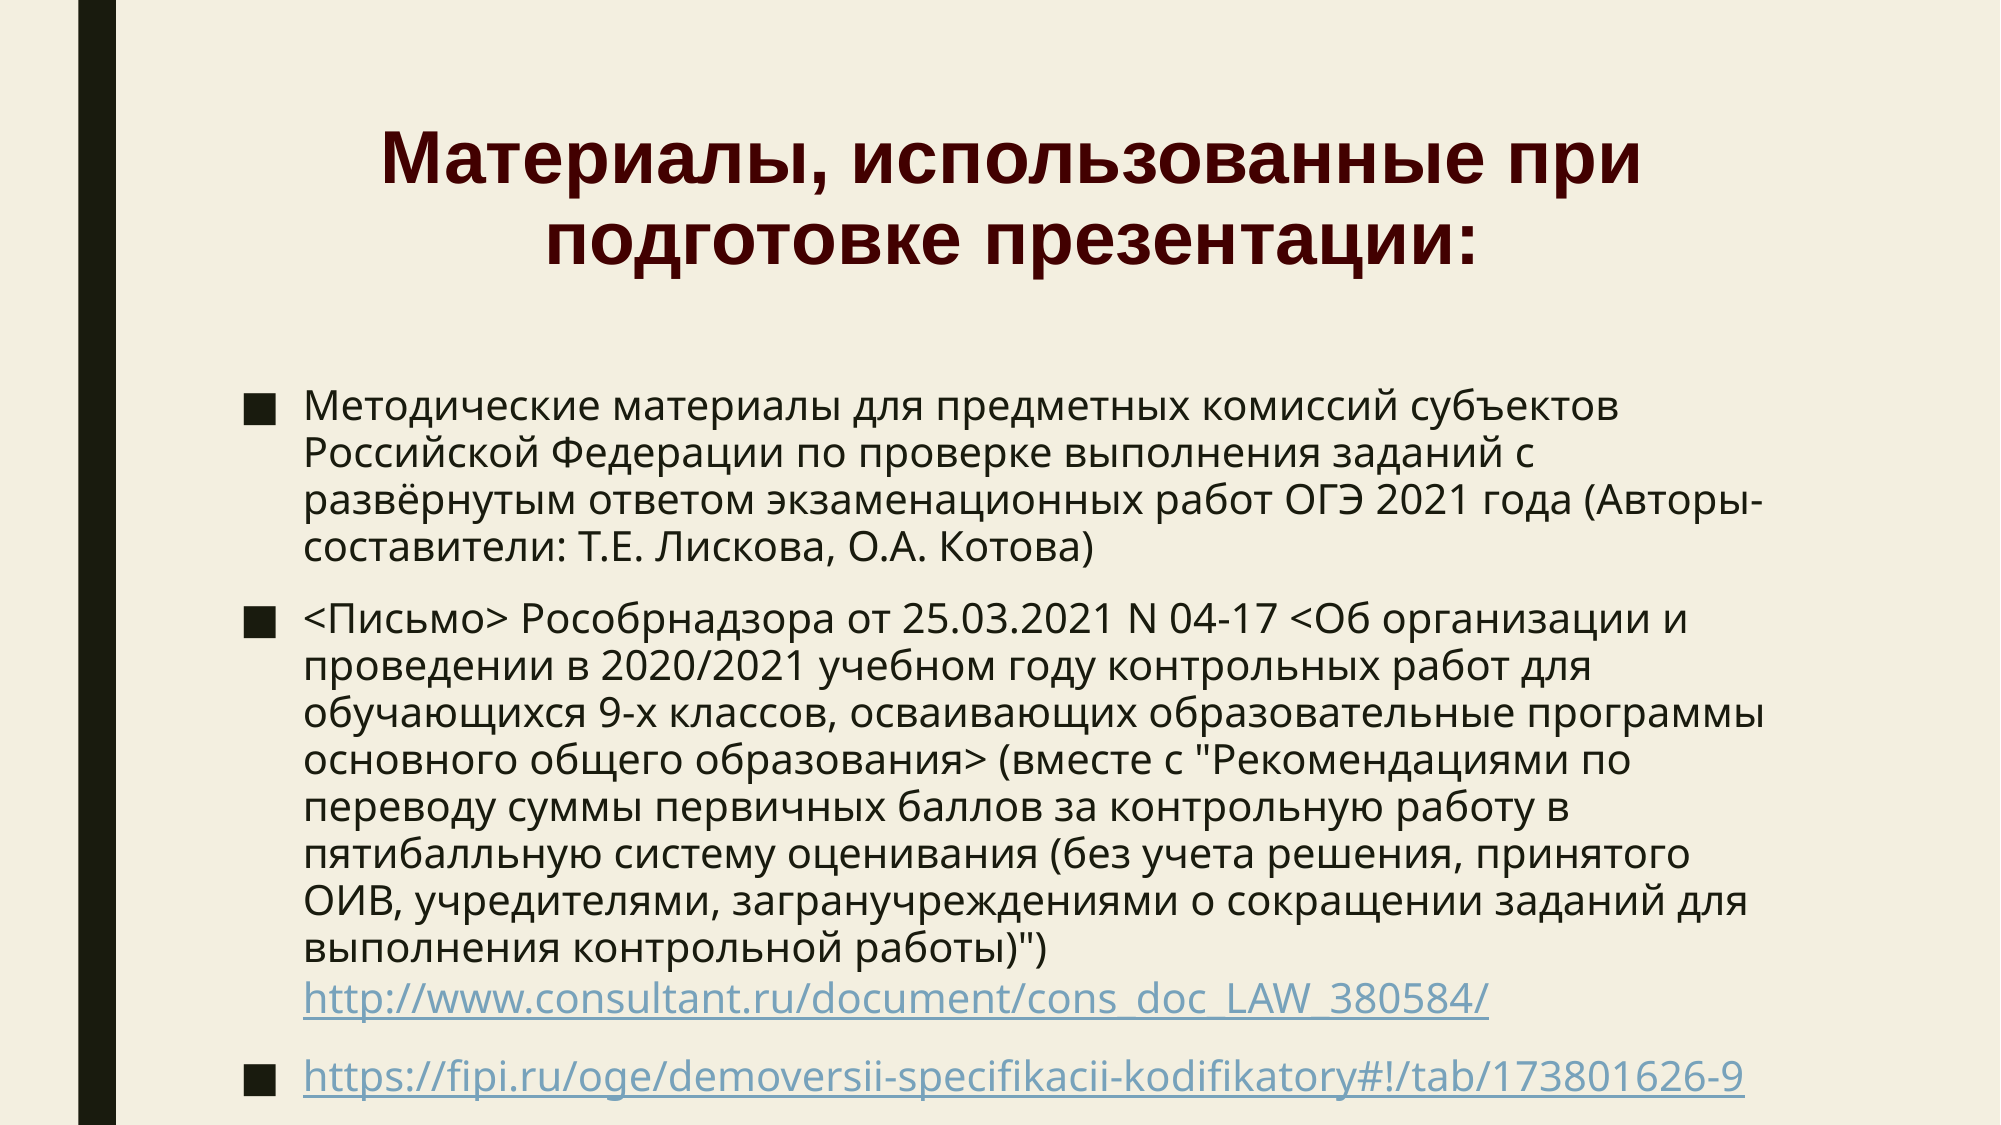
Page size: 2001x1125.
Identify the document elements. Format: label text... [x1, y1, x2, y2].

list Методические материалы для предметных комиссий субъектов Российской Федерации по проверке выполнения заданий с развёрнутым ответом экзаменационных работ ОГЭ 2021 года (Авторы-составители: Т.Е. Лискова, О.А. Котова) <Письмо> Рособрнадзора от 25.03.2021 N 04-17 <Об организации и проведении в 2020/2021 учебном году контрольных работ для обучающихся 9-х классов, осваивающих образовательные программы основного общего образования> (вместе с "Рекомендациями по переводу суммы первичных баллов за контрольную работу в пятибалльную систему оценивания (без учета решения, принятого ОИВ, учредителями, загранучреждениями о сокращении заданий для выполнения контрольной работы)") http://www.consultant.ru/document/cons_doc_LAW_380584/ https://fipi.ru/oge/demoversii-specifikacii-kodifikatory#!/tab/173801626-9 [225, 375, 1800, 1080]
title Материалы, использованные при подготовке презентации: [225, 112, 1800, 308]
